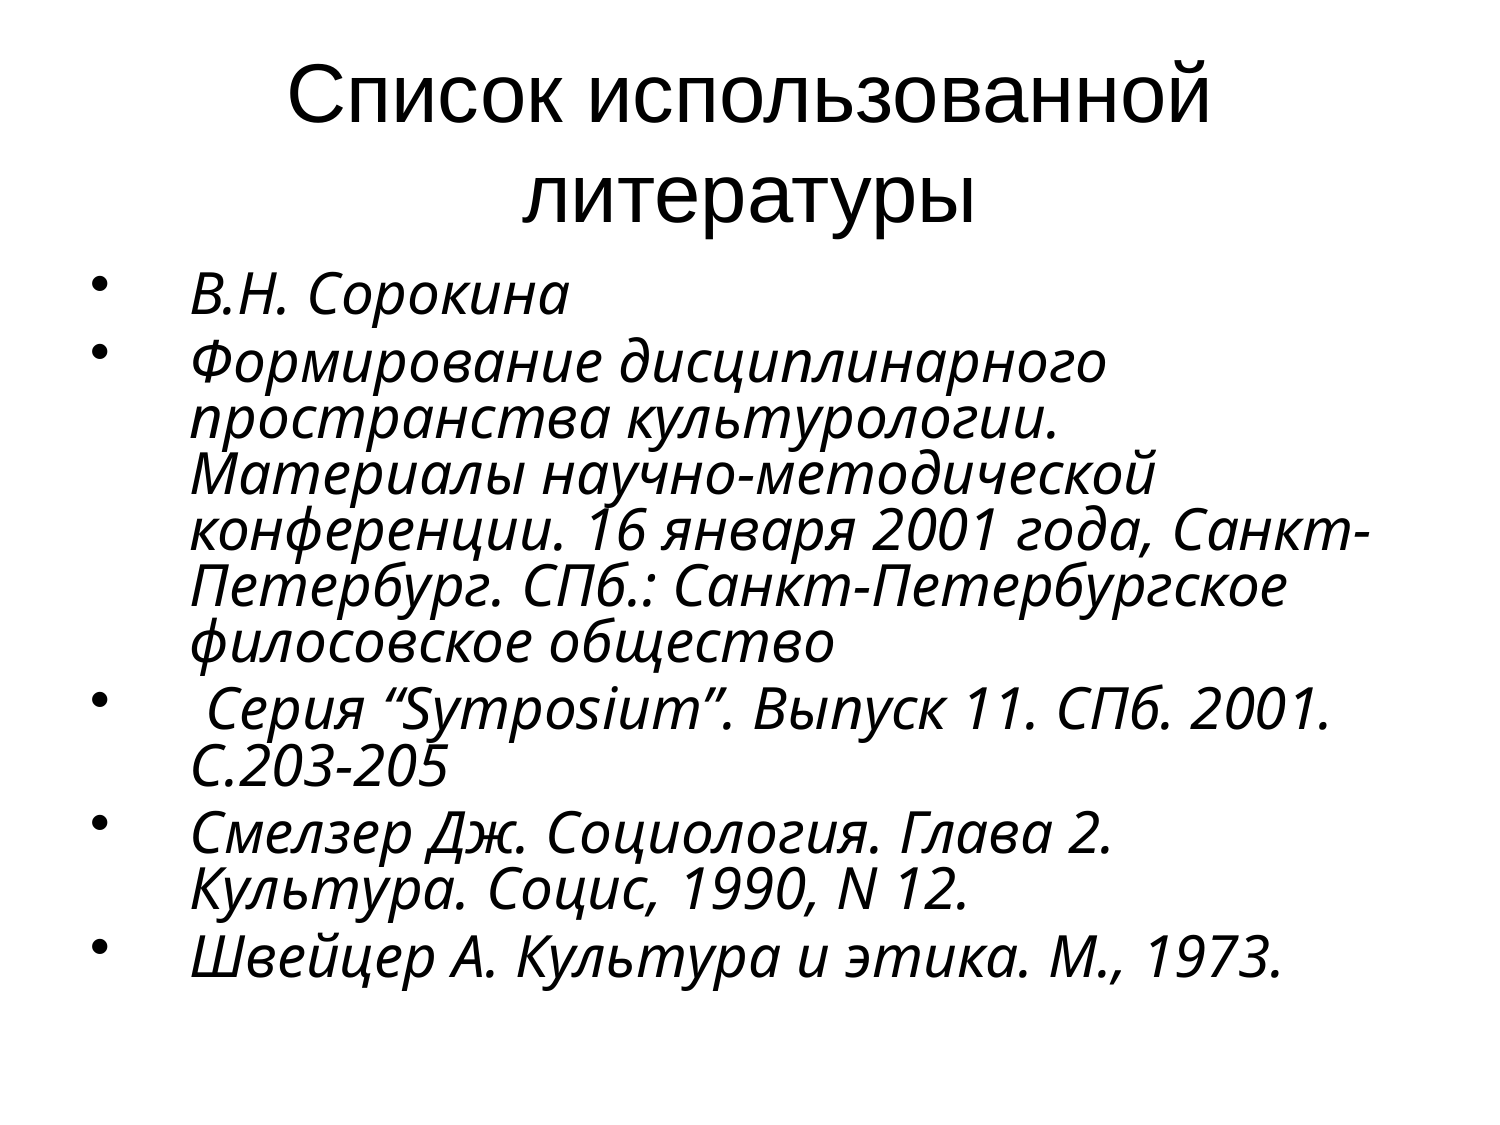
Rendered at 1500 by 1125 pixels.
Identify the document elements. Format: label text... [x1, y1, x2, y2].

list В.Н. Сорокина Формирование дисциплинарного пространства культурологии. Материалы научно-методической конференции. 16 января 2001 года, Санкт-Петербург. СПб.: Санкт-Петербургское филосовское общество Серия “Symposium”. Выпуск 11. СПб. 2001. С.203-205 Смелзер Дж. Социология. Глава 2. Культура. Социс, 1990, N 12. Швейцер А. Культура и этика. М., 1973. [75, 262, 1425, 1005]
title Список использованной литературы [75, 45, 1425, 233]
